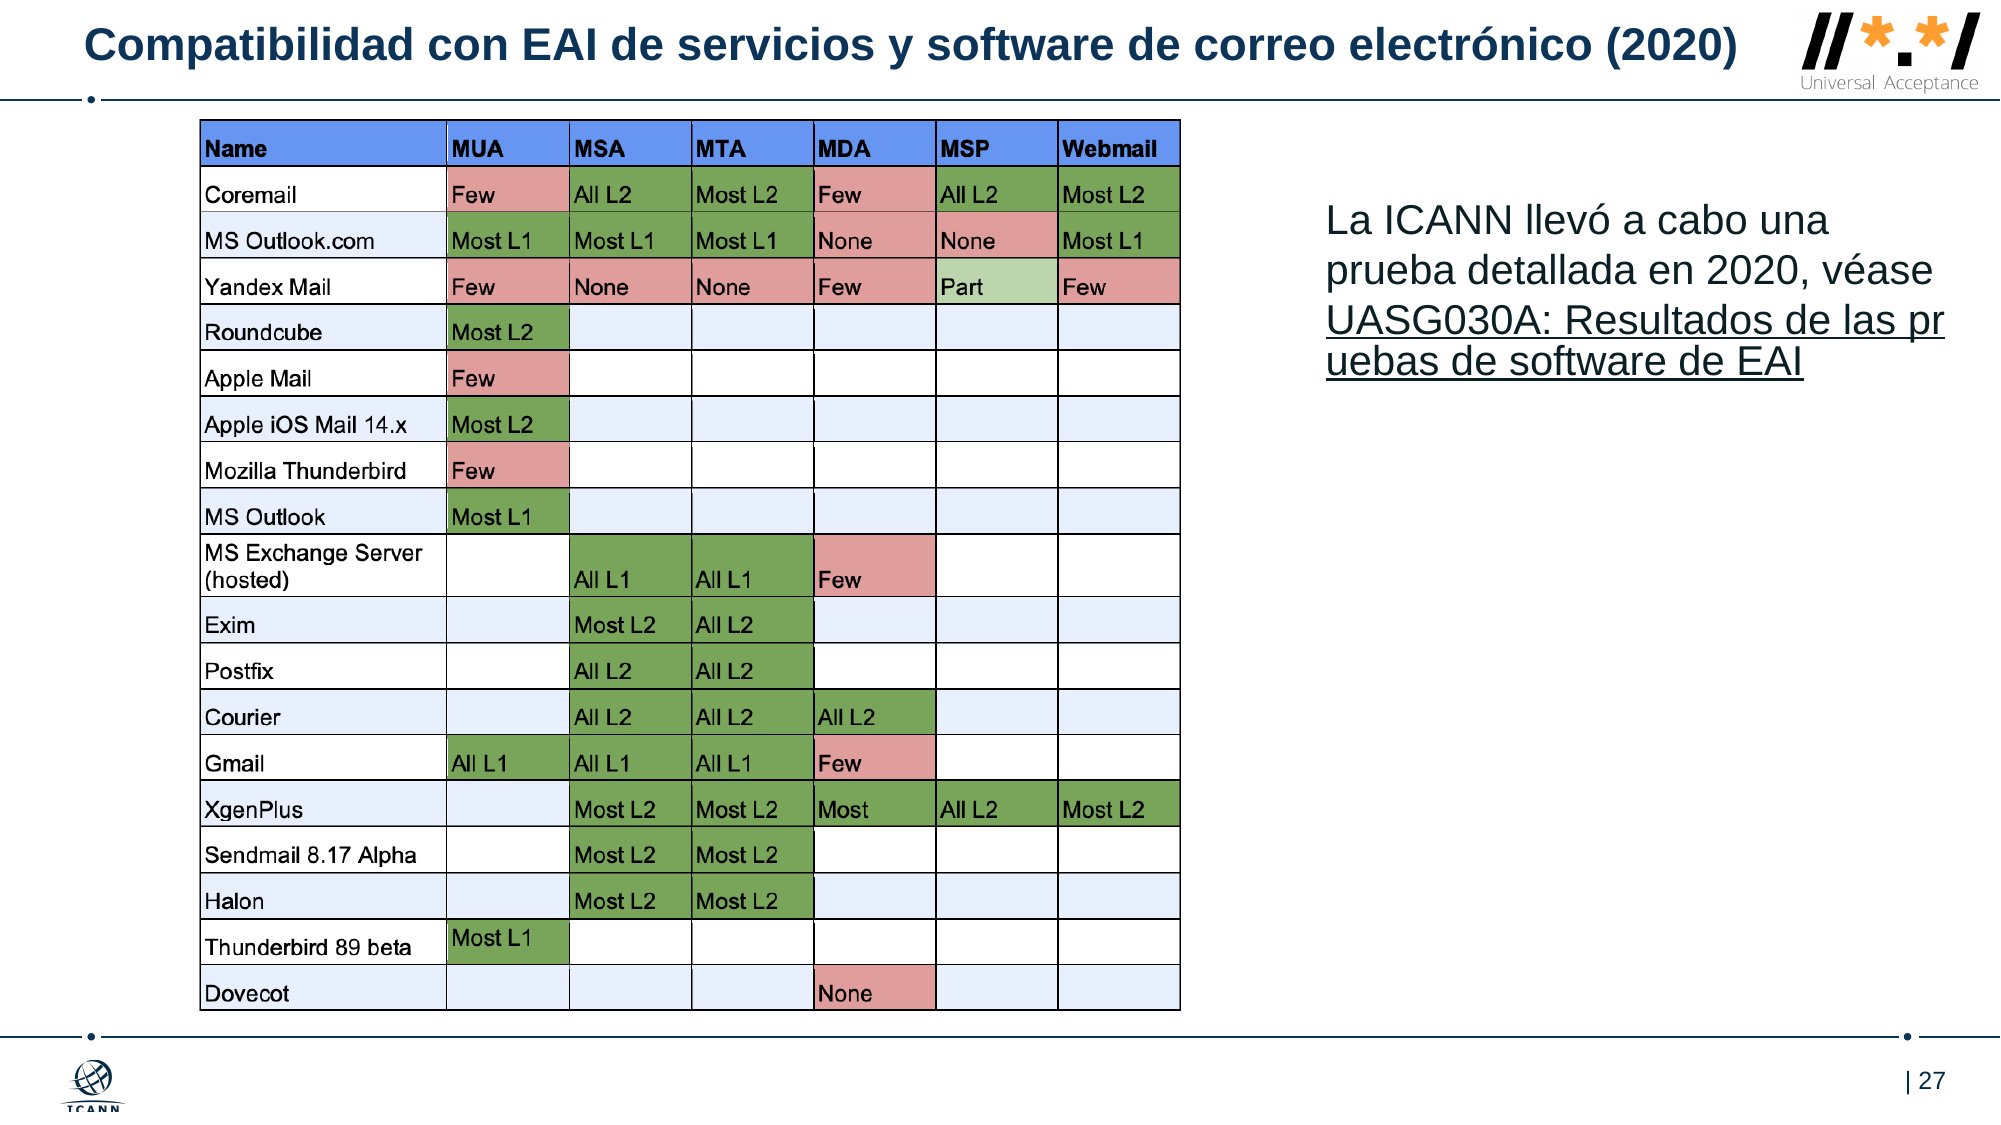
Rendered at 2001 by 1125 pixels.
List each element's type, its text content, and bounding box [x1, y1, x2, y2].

picture [193, 109, 1186, 1016]
title Compatibilidad con EAI de servicios y software de correo electrónico (2020) [68, 7, 1784, 82]
picture [59, 1060, 125, 1112]
picture [1788, 5, 1993, 99]
text_box La ICANN llevó a cabo una prueba detallada en 2020, véase UASG030A: Resultados de las pruebas de software de EAI [1310, 184, 1973, 350]
